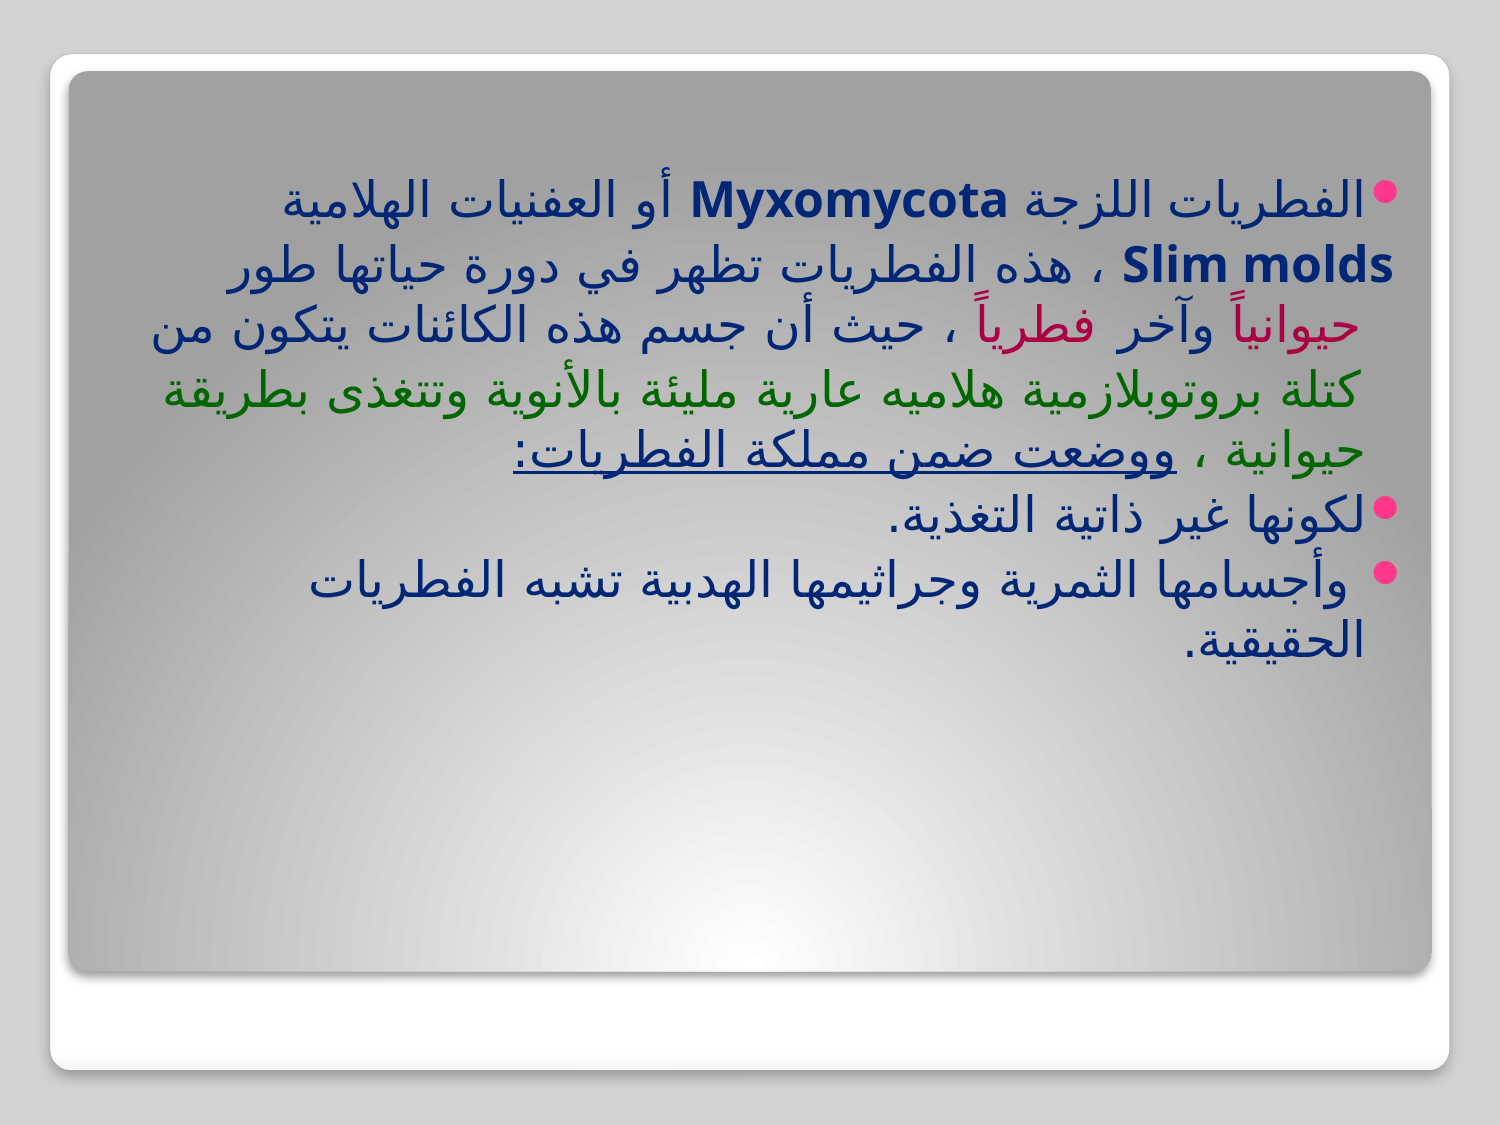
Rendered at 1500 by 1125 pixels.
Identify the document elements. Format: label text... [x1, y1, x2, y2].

list الفطريات اللزجة Myxomycota أو العفنيات الهلامية Slim molds ، هذه الفطريات تظهر في دورة حياتها طور حيوانياً وآخر فطرياً ، حيث أن جسم هذه الكائنات يتكون من كتلة بروتوبلازمية هلاميه عارية مليئة بالأنوية وتتغذى بطريقة حيوانية ، ووضعت ضمن مملكة الفطريات: لكونها غير ذاتية التغذية. وأجسامها الثمرية وجراثيمها الهدبية تشبه الفطريات الحقيقية. [82, 86, 1425, 774]
